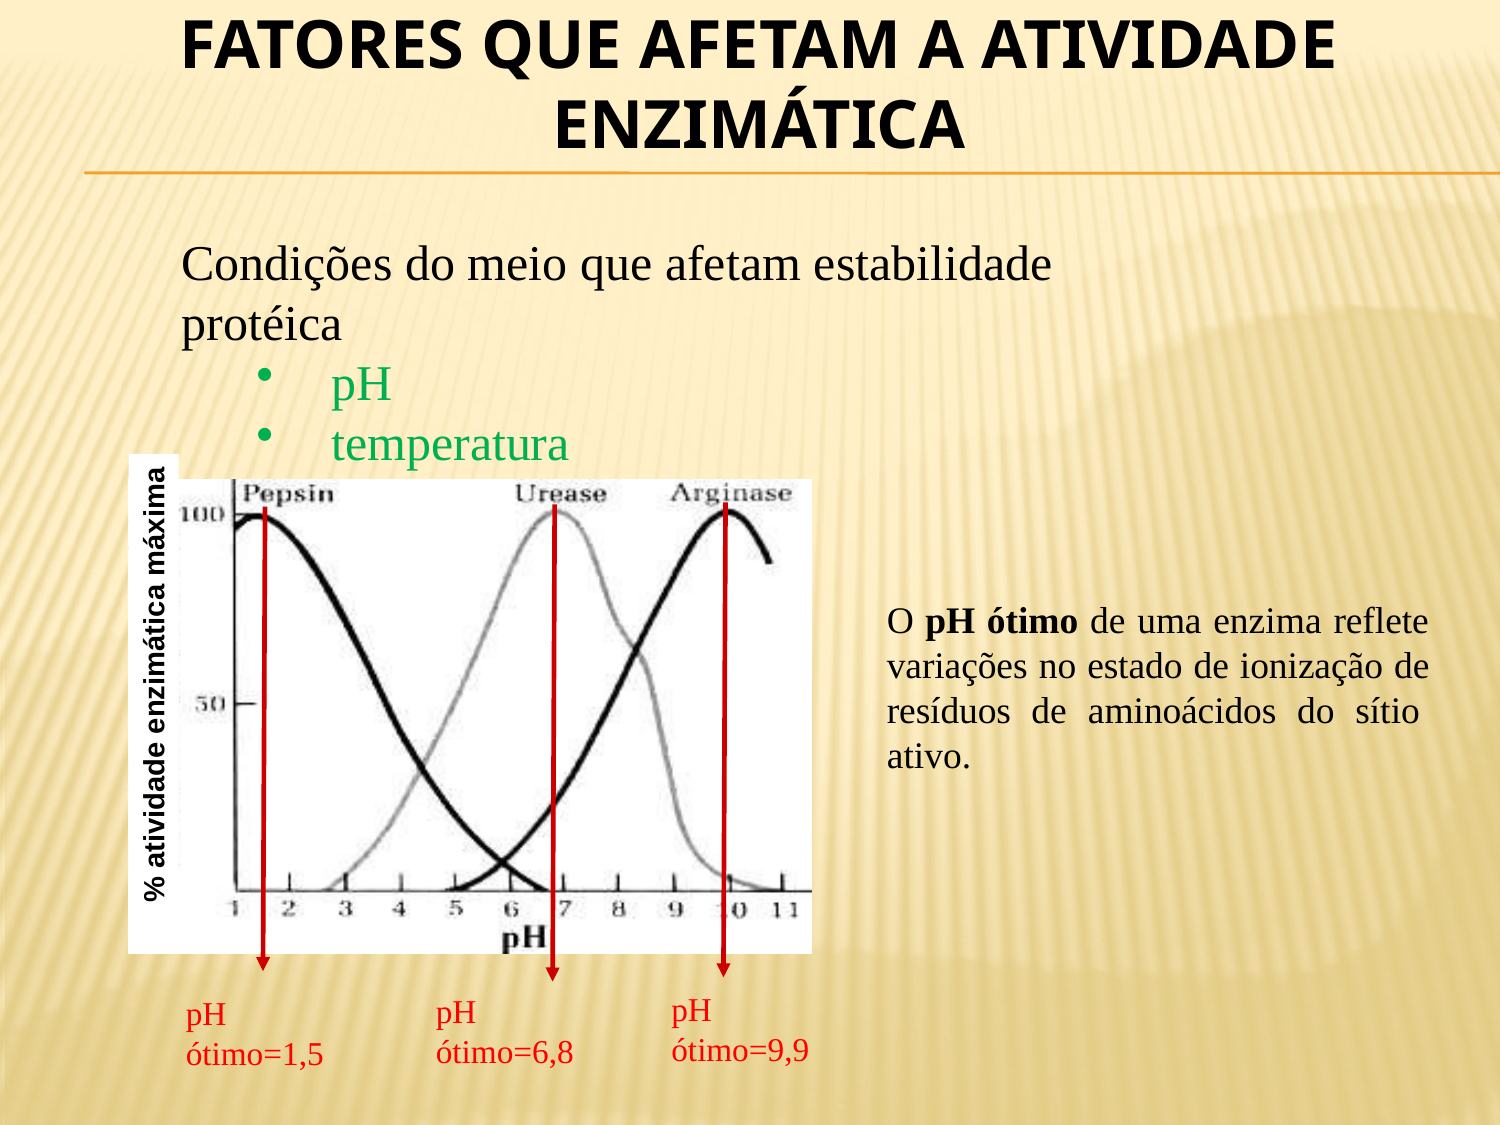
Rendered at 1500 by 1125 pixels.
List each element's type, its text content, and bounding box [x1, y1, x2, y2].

text_box O pH ótimo de uma enzima reflete variações no estado de ionização de resíduos de aminoácidos do sítio ativo. [884, 594, 1442, 777]
text_box Condições do meio que afetam estabilidade protéica pH temperatura [179, 228, 1227, 471]
text_box [720, 972, 727, 978]
text_box pH ótimo=1,5 [183, 990, 363, 1073]
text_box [128, 453, 812, 955]
title Fatores que afetam a atividade enzimática [40, 0, 1475, 176]
text_box pH ótimo=9,9 [669, 985, 848, 1068]
text_box pH ótimo=6,8 [433, 988, 613, 1070]
text_box [547, 972, 558, 982]
